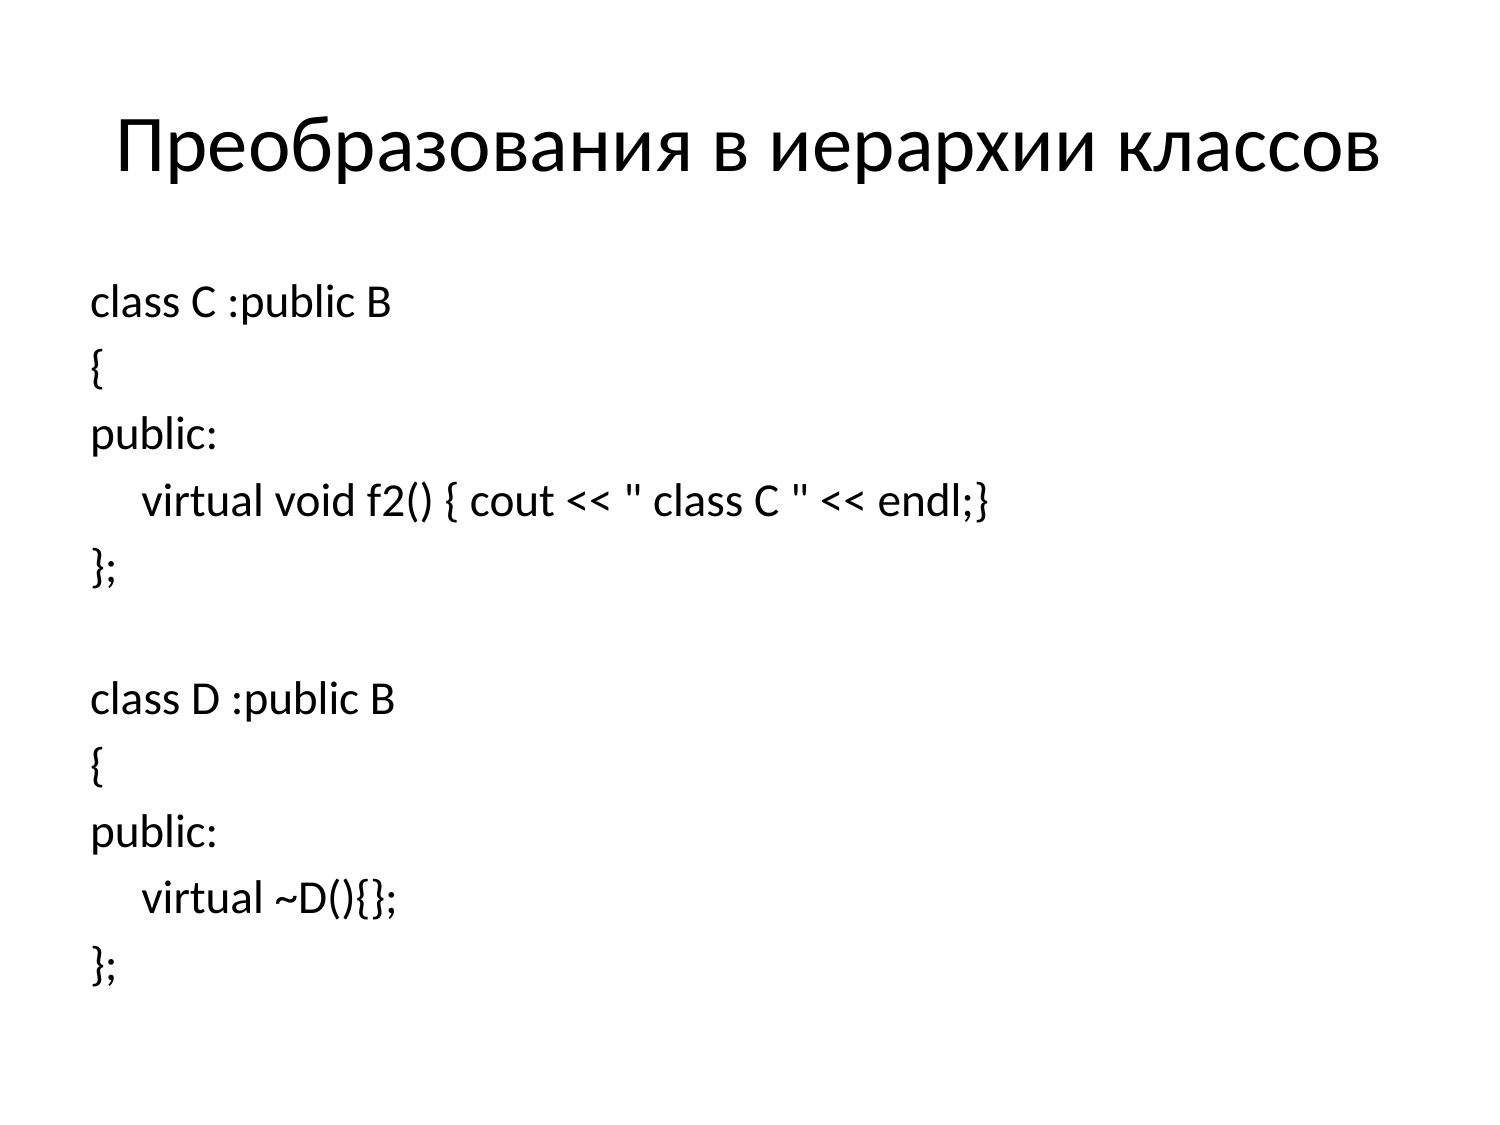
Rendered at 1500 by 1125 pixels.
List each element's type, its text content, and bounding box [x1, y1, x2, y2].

title Преобразования в иерархии классов [75, 45, 1425, 233]
list class C :public B { public: virtual void f2() { cout << " class C " << endl;} }; class D :public B { public: virtual ~D(){}; }; [75, 262, 1425, 1005]
